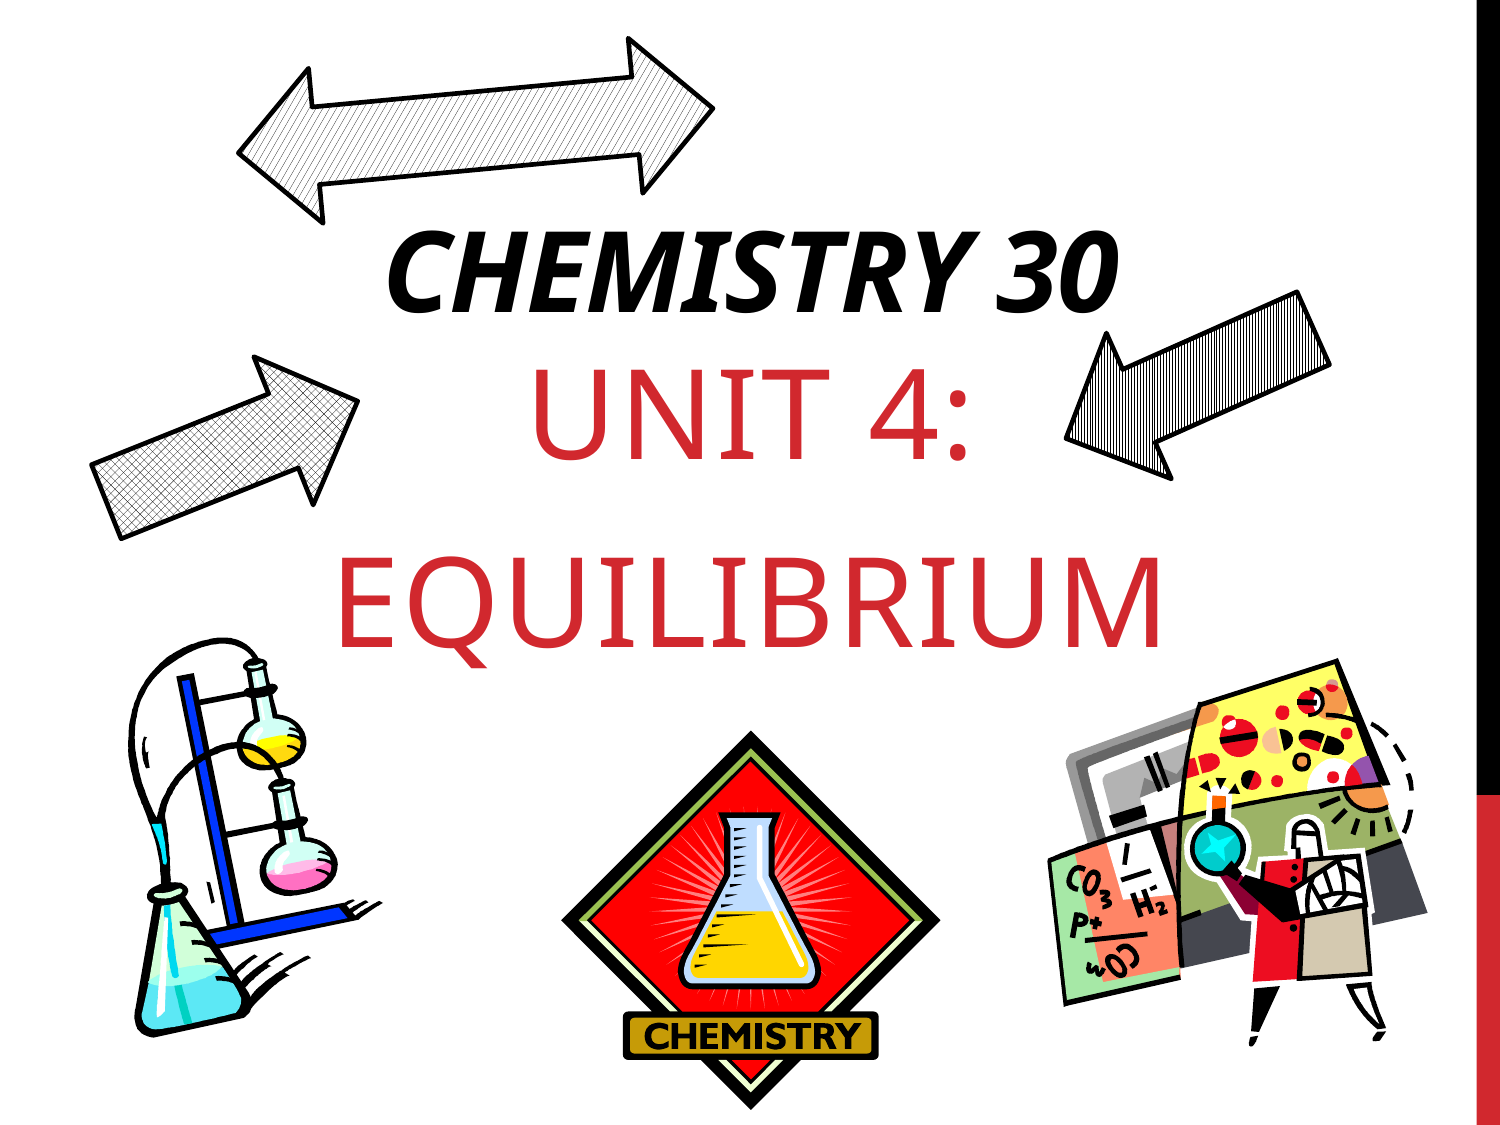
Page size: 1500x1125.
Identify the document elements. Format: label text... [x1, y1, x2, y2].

title Chemistry 30 [113, 146, 1389, 388]
picture [93, 632, 371, 1024]
text_box [1063, 289, 1332, 482]
picture [1047, 661, 1429, 1066]
text_box [89, 354, 360, 541]
picture [560, 729, 941, 1111]
subtitle Unit 4: Equilibrium [225, 327, 1276, 690]
text_box [236, 36, 716, 226]
